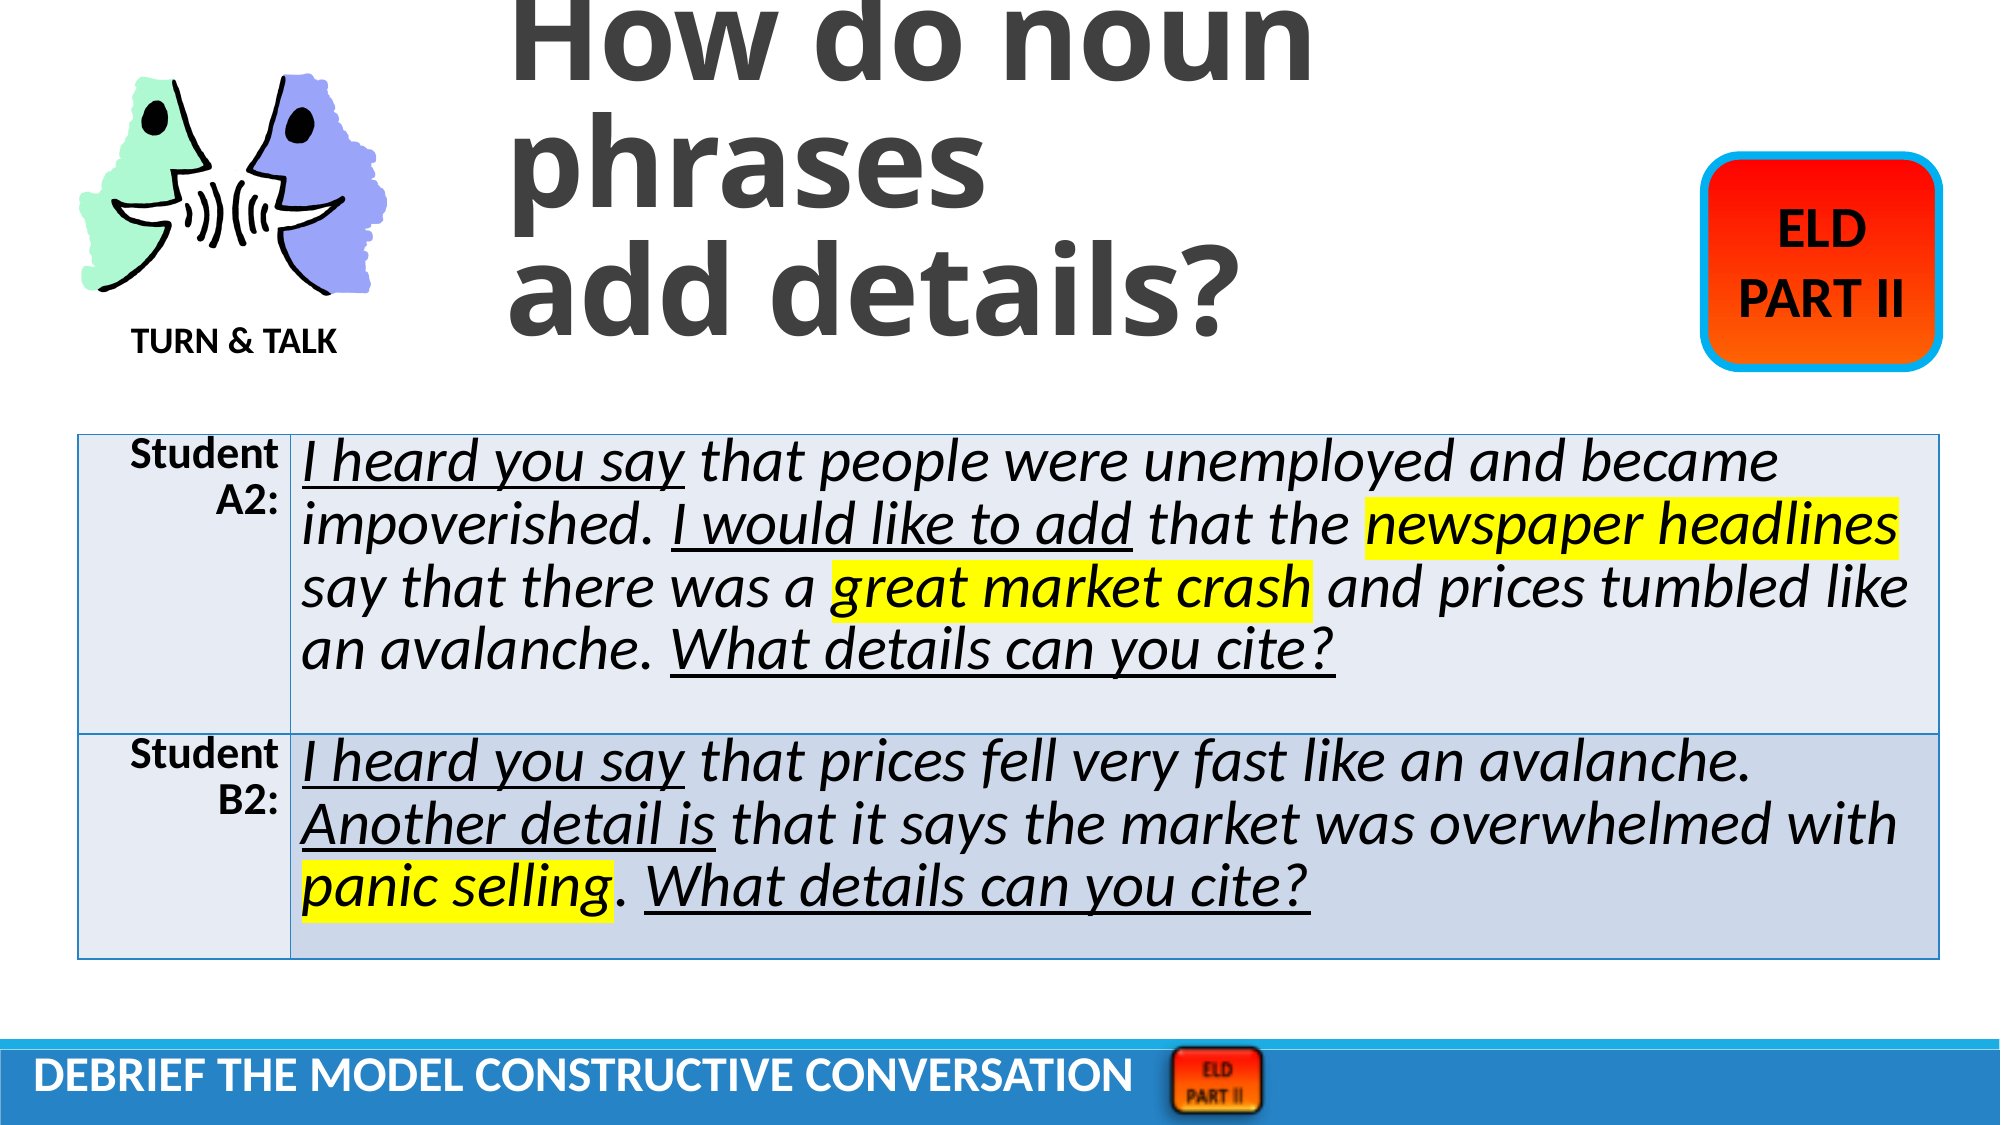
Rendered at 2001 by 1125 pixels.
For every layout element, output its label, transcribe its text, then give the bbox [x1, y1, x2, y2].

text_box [1703, 155, 1940, 369]
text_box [77, 73, 388, 361]
table_header Student A2: [79, 435, 290, 733]
table_header I heard you say that people were unemployed and became impoverished. I would like to add that the newspaper headlines say that there was a great market crash and prices tumbled like an avalanche. What details can you cite? [291, 435, 1938, 733]
table_cell Student B2: [79, 735, 290, 958]
table_cell I heard you say that prices fell very fast like an avalanche. Another detail is that it says the market was overwhelmed with panic selling. What details can you cite? [291, 735, 1938, 958]
title How do noun phrases add details? [490, 97, 1716, 368]
text_box DEBRIEF THE MODEL CONSTRUCTIVE CONVERSATION [0, 1033, 1246, 1125]
picture [1150, 1037, 1277, 1125]
